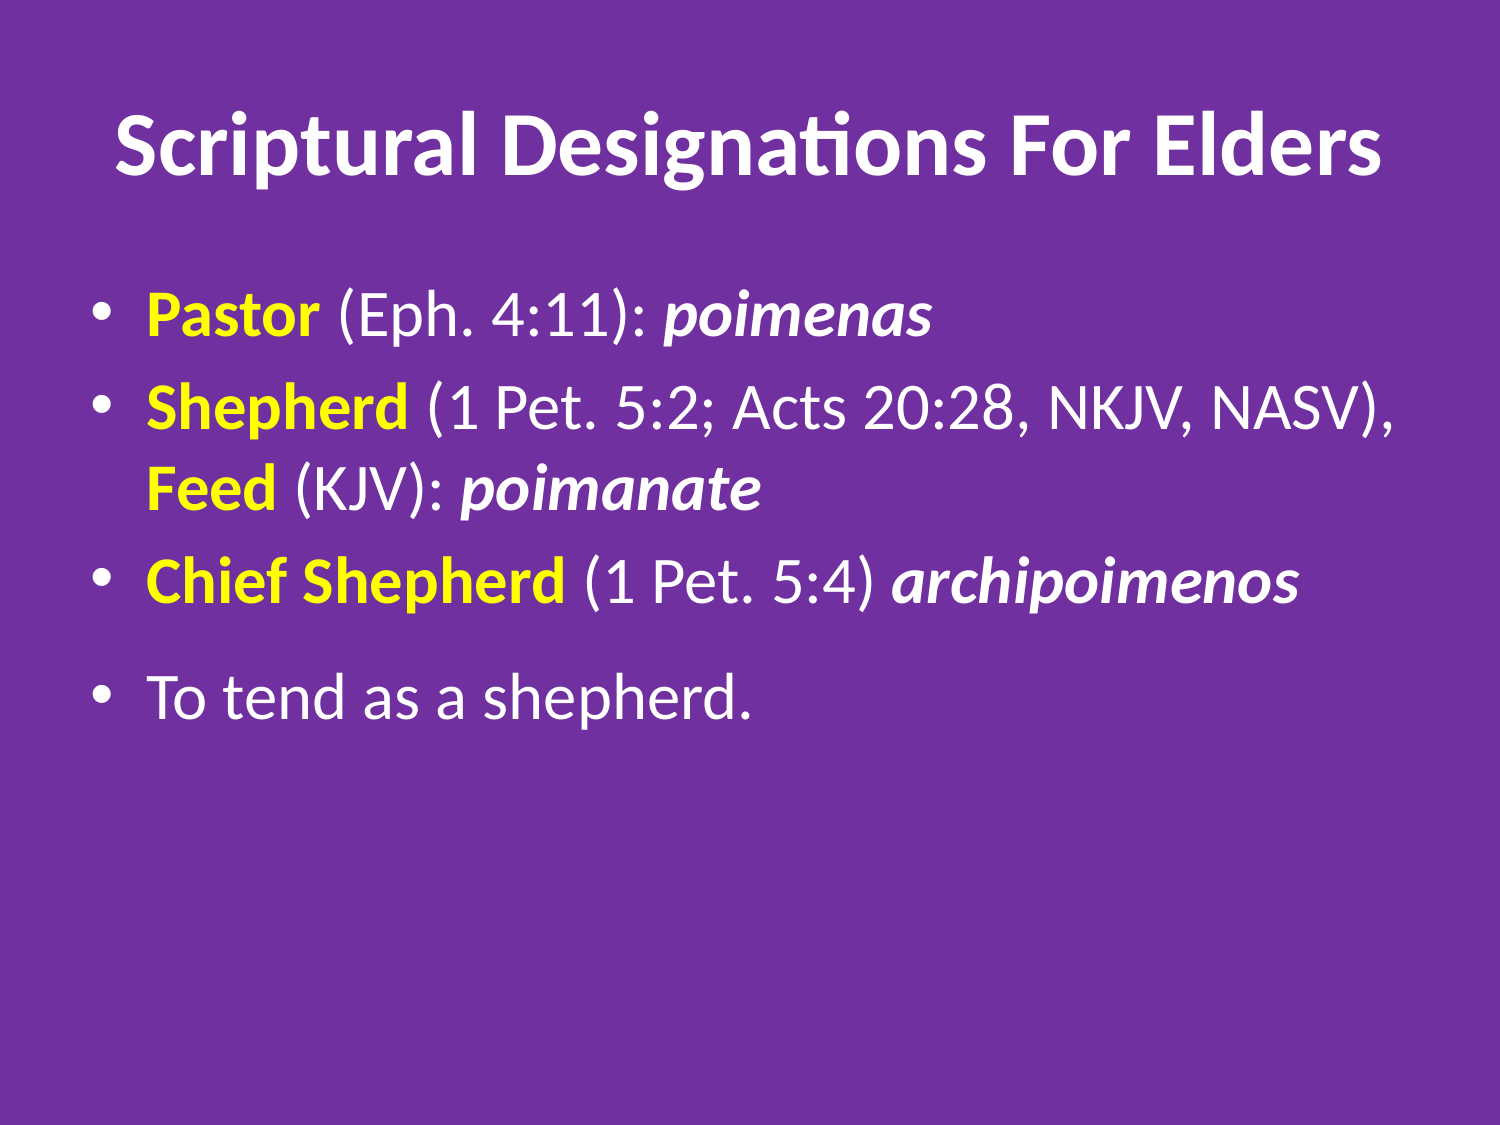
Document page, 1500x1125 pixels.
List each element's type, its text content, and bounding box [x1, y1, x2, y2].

title Scriptural Designations For Elders [75, 45, 1425, 233]
list Pastor (Eph. 4:11): poimenas Shepherd (1 Pet. 5:2; Acts 20:28, NKJV, NASV), Feed (KJV): poimanate Chief Shepherd (1 Pet. 5:4) archipoimenos To tend as a shepherd. [75, 262, 1425, 1005]
